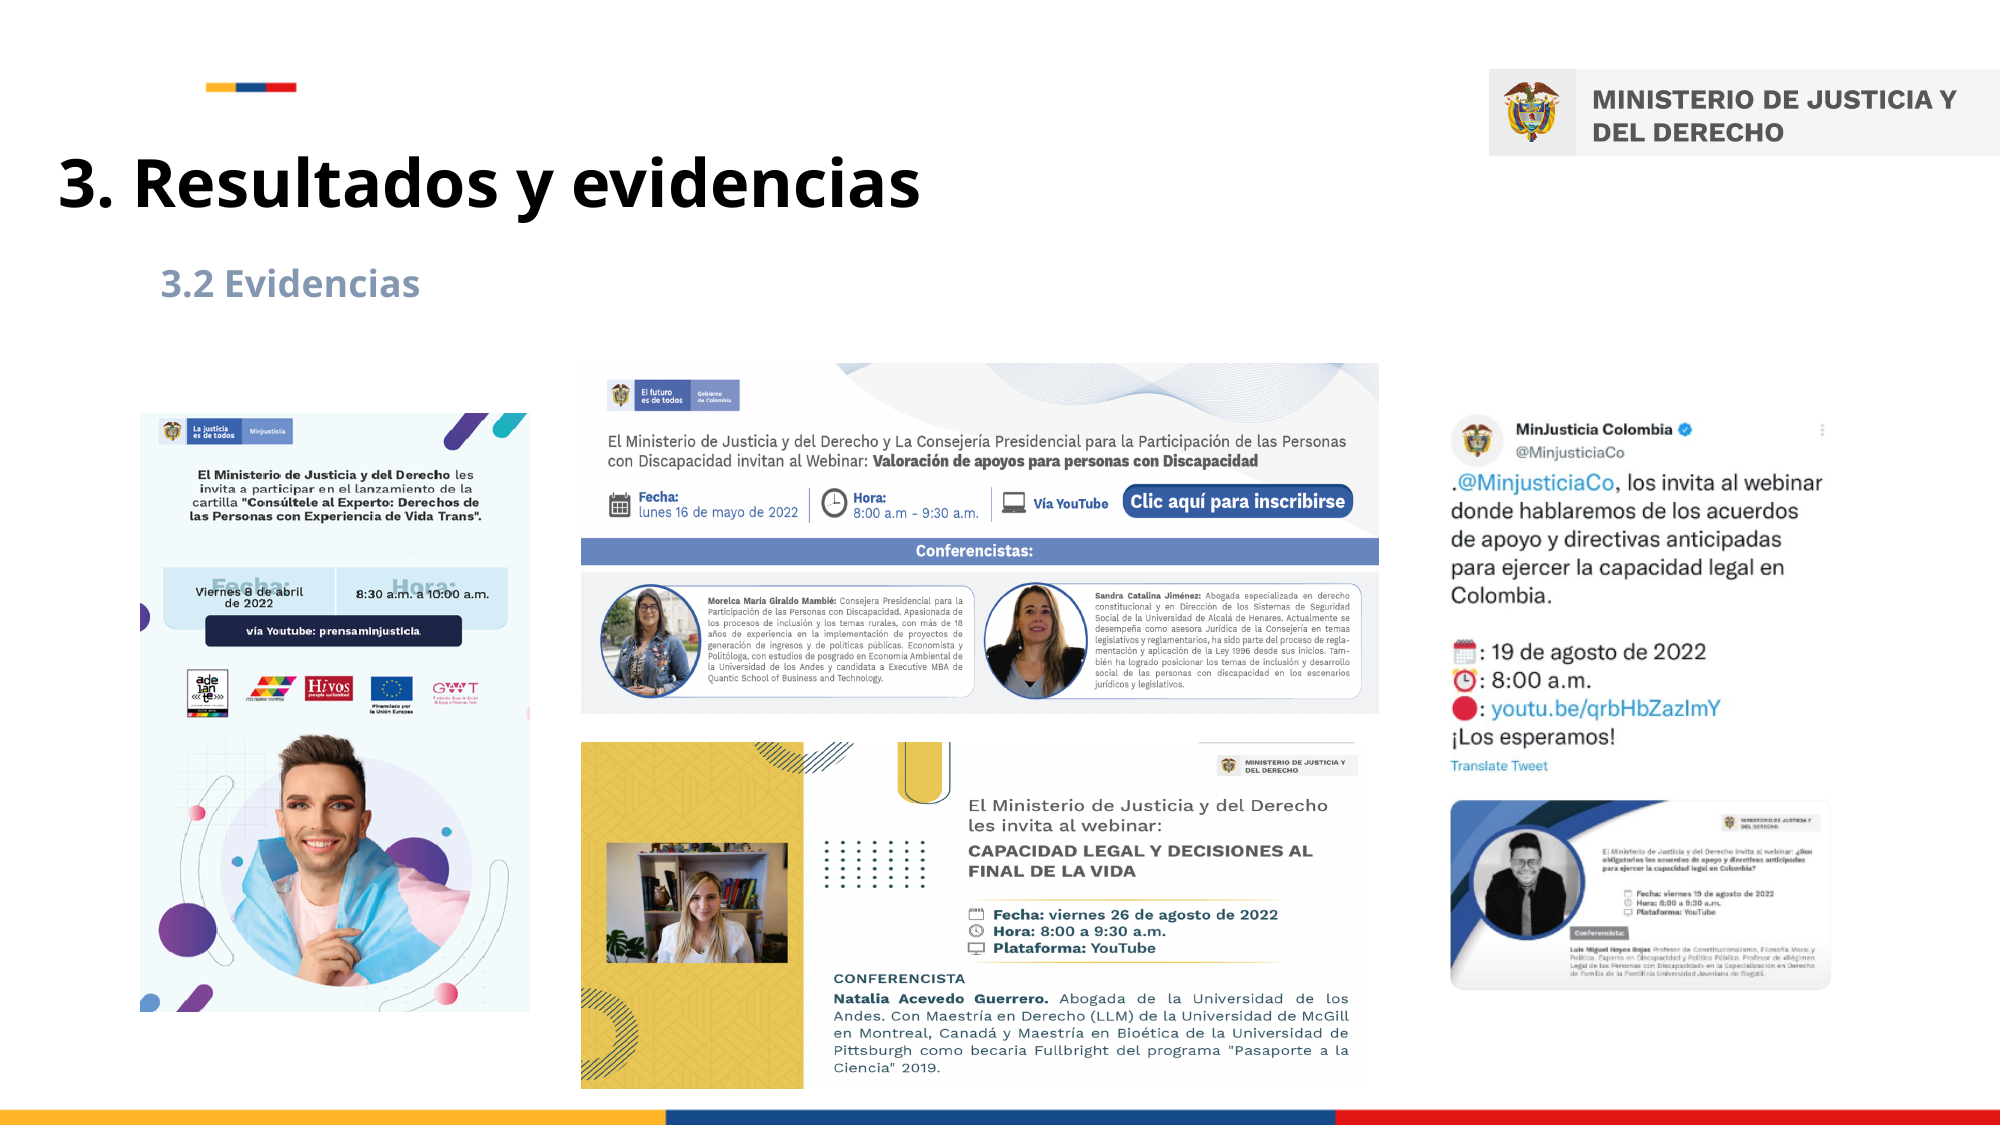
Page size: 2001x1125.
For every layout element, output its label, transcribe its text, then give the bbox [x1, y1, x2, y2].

picture [0, 0, 2000, 1125]
picture [1444, 37, 2001, 188]
title 3. Resultados y evidencias [43, 131, 1544, 230]
text_box 3.2 Evidencias [145, 252, 1170, 312]
